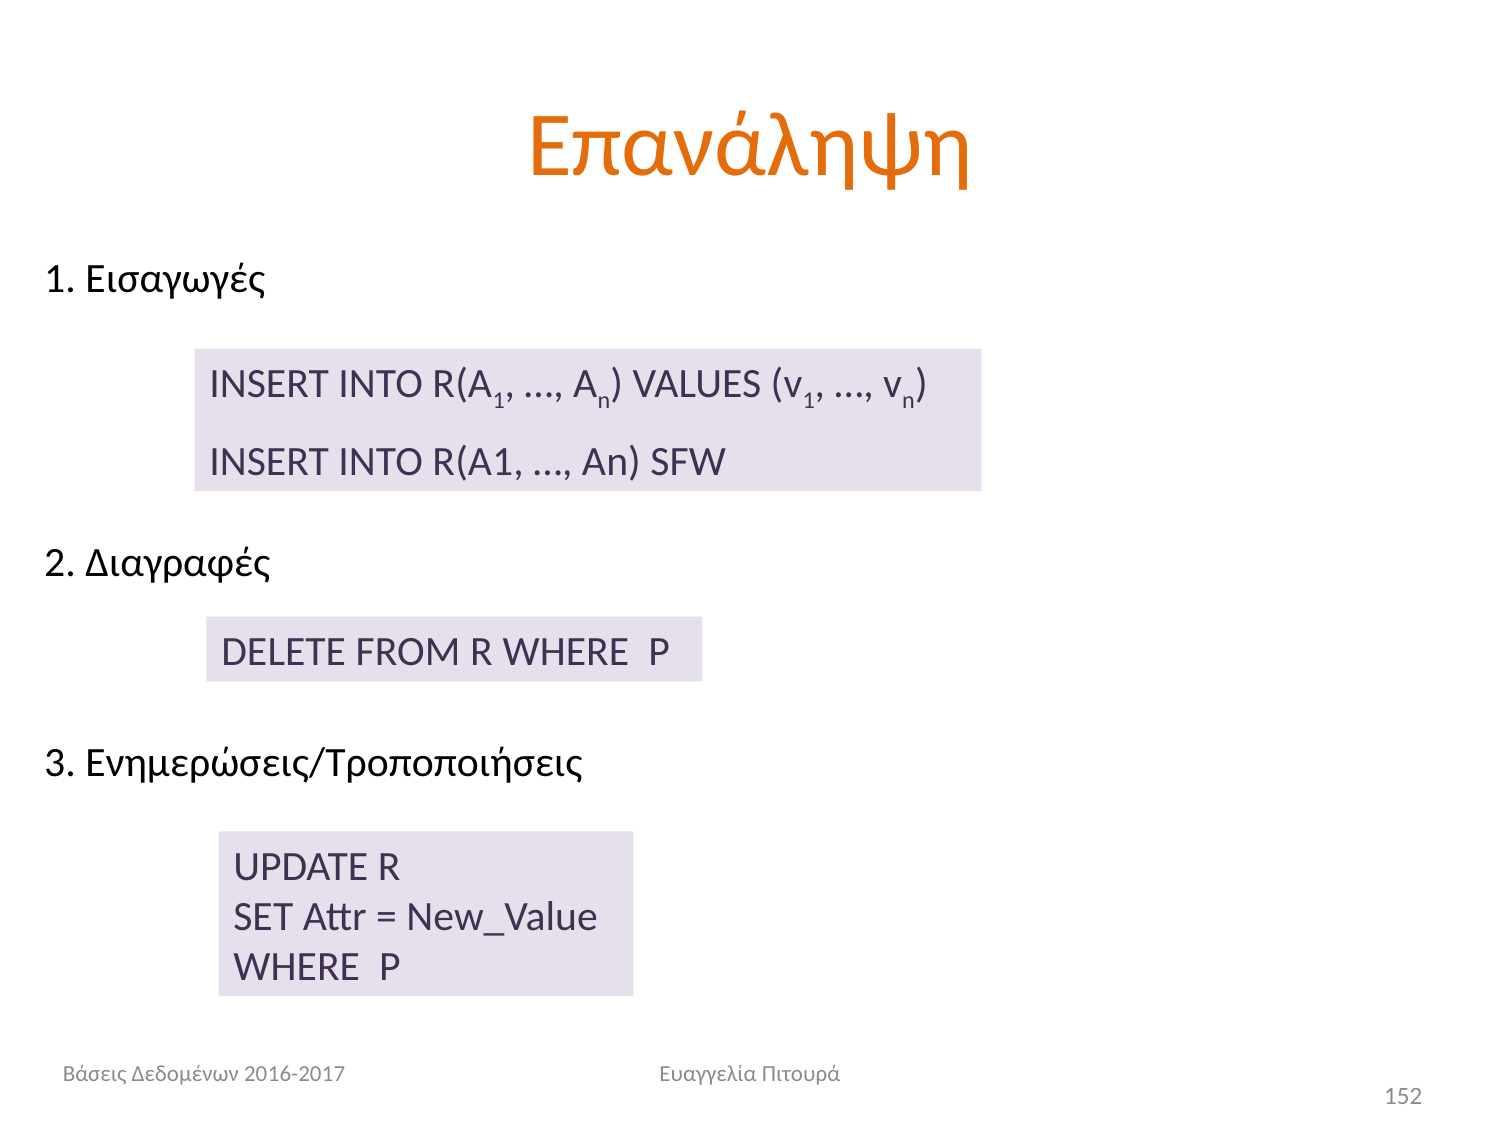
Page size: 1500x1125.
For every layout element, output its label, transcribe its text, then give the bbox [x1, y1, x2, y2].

text_box 1. Εισαγωγές [29, 243, 491, 309]
footer Ευαγγελία Πιτουρά [512, 1042, 988, 1103]
text_box UPDATE R SET Attr = New_Value WHERE P [218, 831, 634, 997]
title Επανάληψη [75, 45, 1425, 233]
text_box 2. Διαγραφές [29, 527, 491, 592]
text_box Βάσεις Δεδομένων 2016-2017 [47, 1042, 398, 1103]
text_box INSERT INTO R(A1, …, An) VALUES (v1, …, vn) INSERT INTO R(A1, …, An) SFW [194, 348, 982, 492]
text_box 3. Ενημερώσεις/Τροποποιήσεις [29, 727, 692, 793]
slide_number 152 [1087, 1065, 1438, 1125]
text_box DELETE FROM R WHERE P [206, 616, 703, 682]
